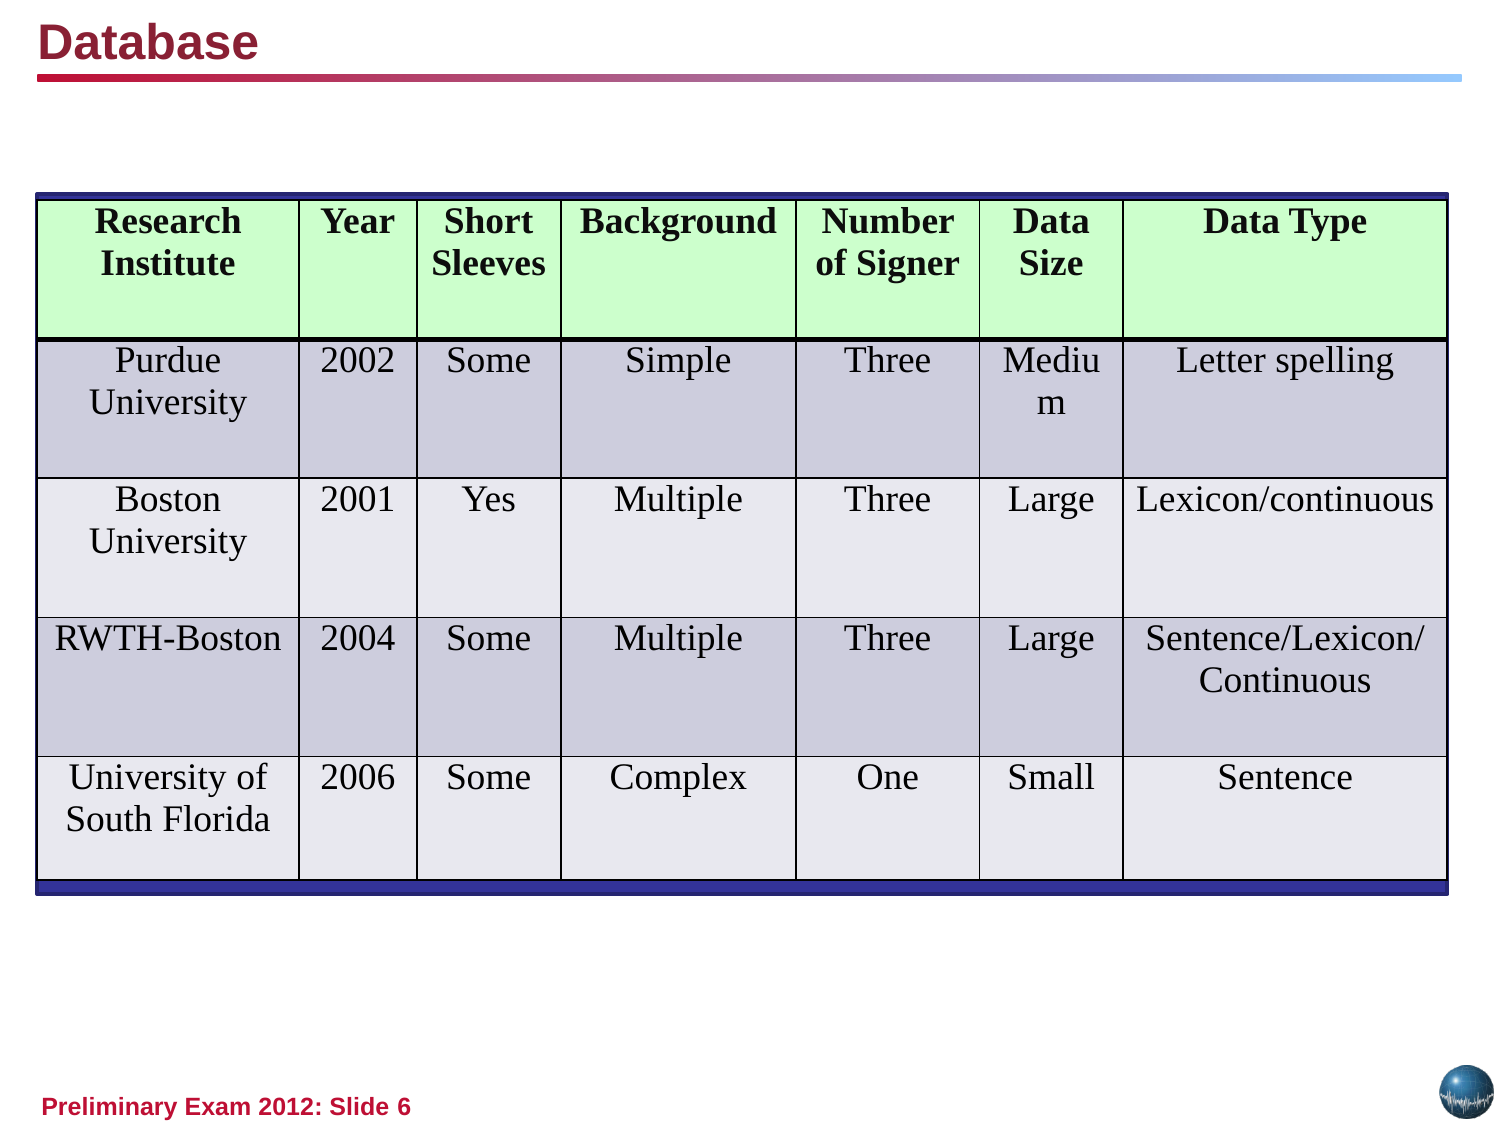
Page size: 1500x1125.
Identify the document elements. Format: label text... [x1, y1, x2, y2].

table_cell Sentence/Lexicon/ Continuous [1124, 618, 1446, 756]
table_cell Boston University [38, 479, 298, 617]
table_cell 2002 [300, 342, 416, 477]
table_header Research Institute [38, 201, 298, 337]
table_cell Some [418, 618, 560, 756]
table_header Data Size [980, 201, 1122, 337]
table_cell Large [980, 479, 1122, 617]
table_cell Some [418, 757, 560, 879]
table_cell Simple [562, 342, 795, 477]
table_cell Sentence [1124, 757, 1446, 879]
table_header Background [562, 201, 795, 337]
table_cell 2001 [300, 479, 416, 617]
picture [1439, 1065, 1494, 1119]
table_cell Three [797, 479, 979, 617]
table_cell Letter spelling [1124, 342, 1446, 477]
table_cell Yes [418, 479, 560, 617]
table_cell Multiple [562, 618, 795, 756]
table_header Data Type [1124, 201, 1446, 337]
table_cell Lexicon/continuous [1124, 479, 1446, 617]
text_box [35, 192, 1449, 896]
table_cell 2004 [300, 618, 416, 756]
table_header Year [300, 201, 416, 337]
table_cell 2006 [300, 757, 416, 879]
table_cell Purdue University [38, 342, 298, 477]
table_cell Medium [980, 342, 1122, 477]
table_cell Three [797, 342, 979, 477]
table_cell Small [980, 757, 1122, 879]
table_cell Large [980, 618, 1122, 756]
table_cell University of South Florida [38, 757, 298, 879]
text_box Database [37, 9, 1460, 70]
table_cell Complex [562, 757, 795, 879]
table_header Short Sleeves [418, 201, 560, 337]
table_cell Multiple [562, 479, 795, 617]
table_cell RWTH-Boston [38, 618, 298, 756]
table_header Number of Signer [797, 201, 979, 337]
table_cell Some [418, 342, 560, 477]
table_cell Three [797, 618, 979, 756]
table_cell One [797, 757, 979, 879]
